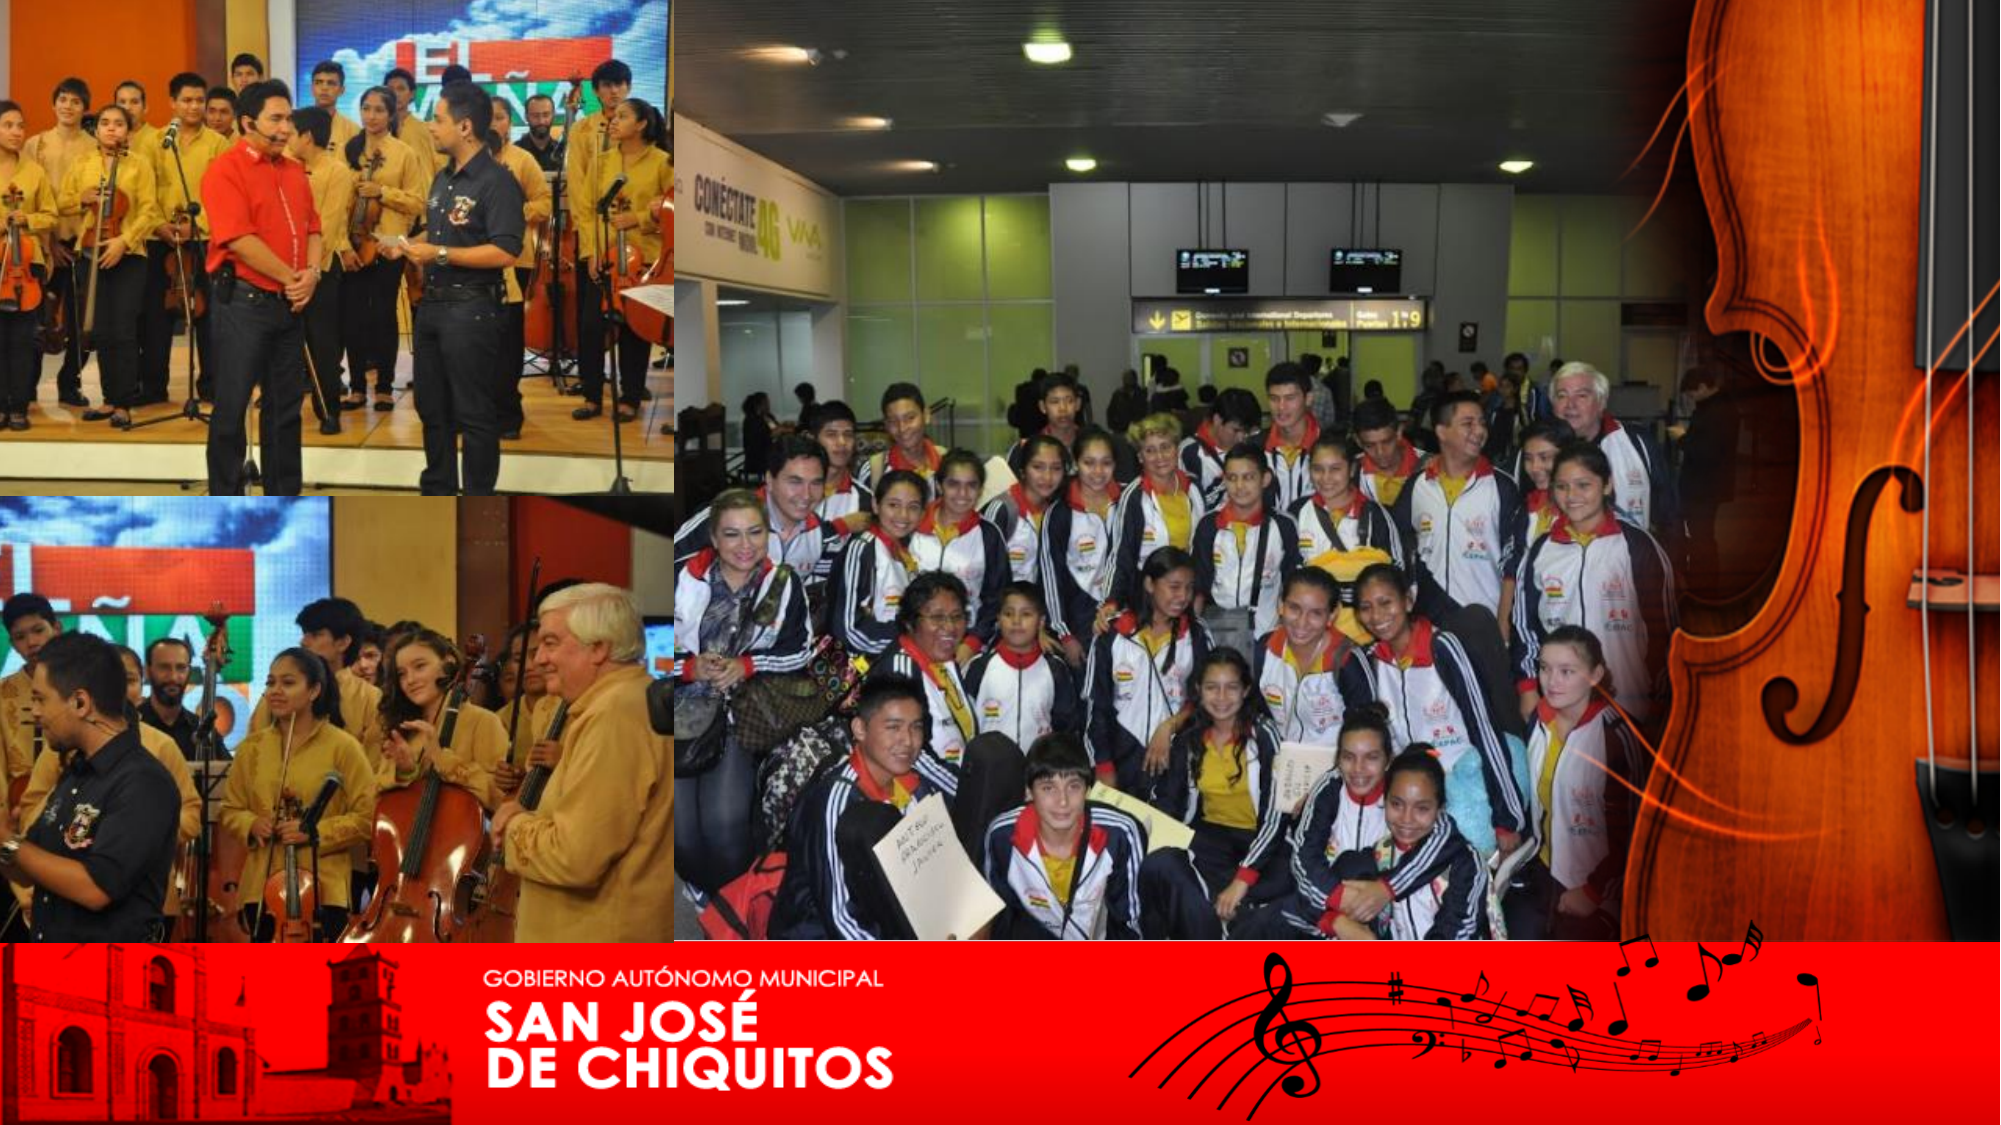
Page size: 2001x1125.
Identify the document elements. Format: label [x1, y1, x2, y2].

picture [1110, 915, 1881, 1124]
picture [0, 496, 674, 943]
text_box [0, 0, 2000, 1125]
